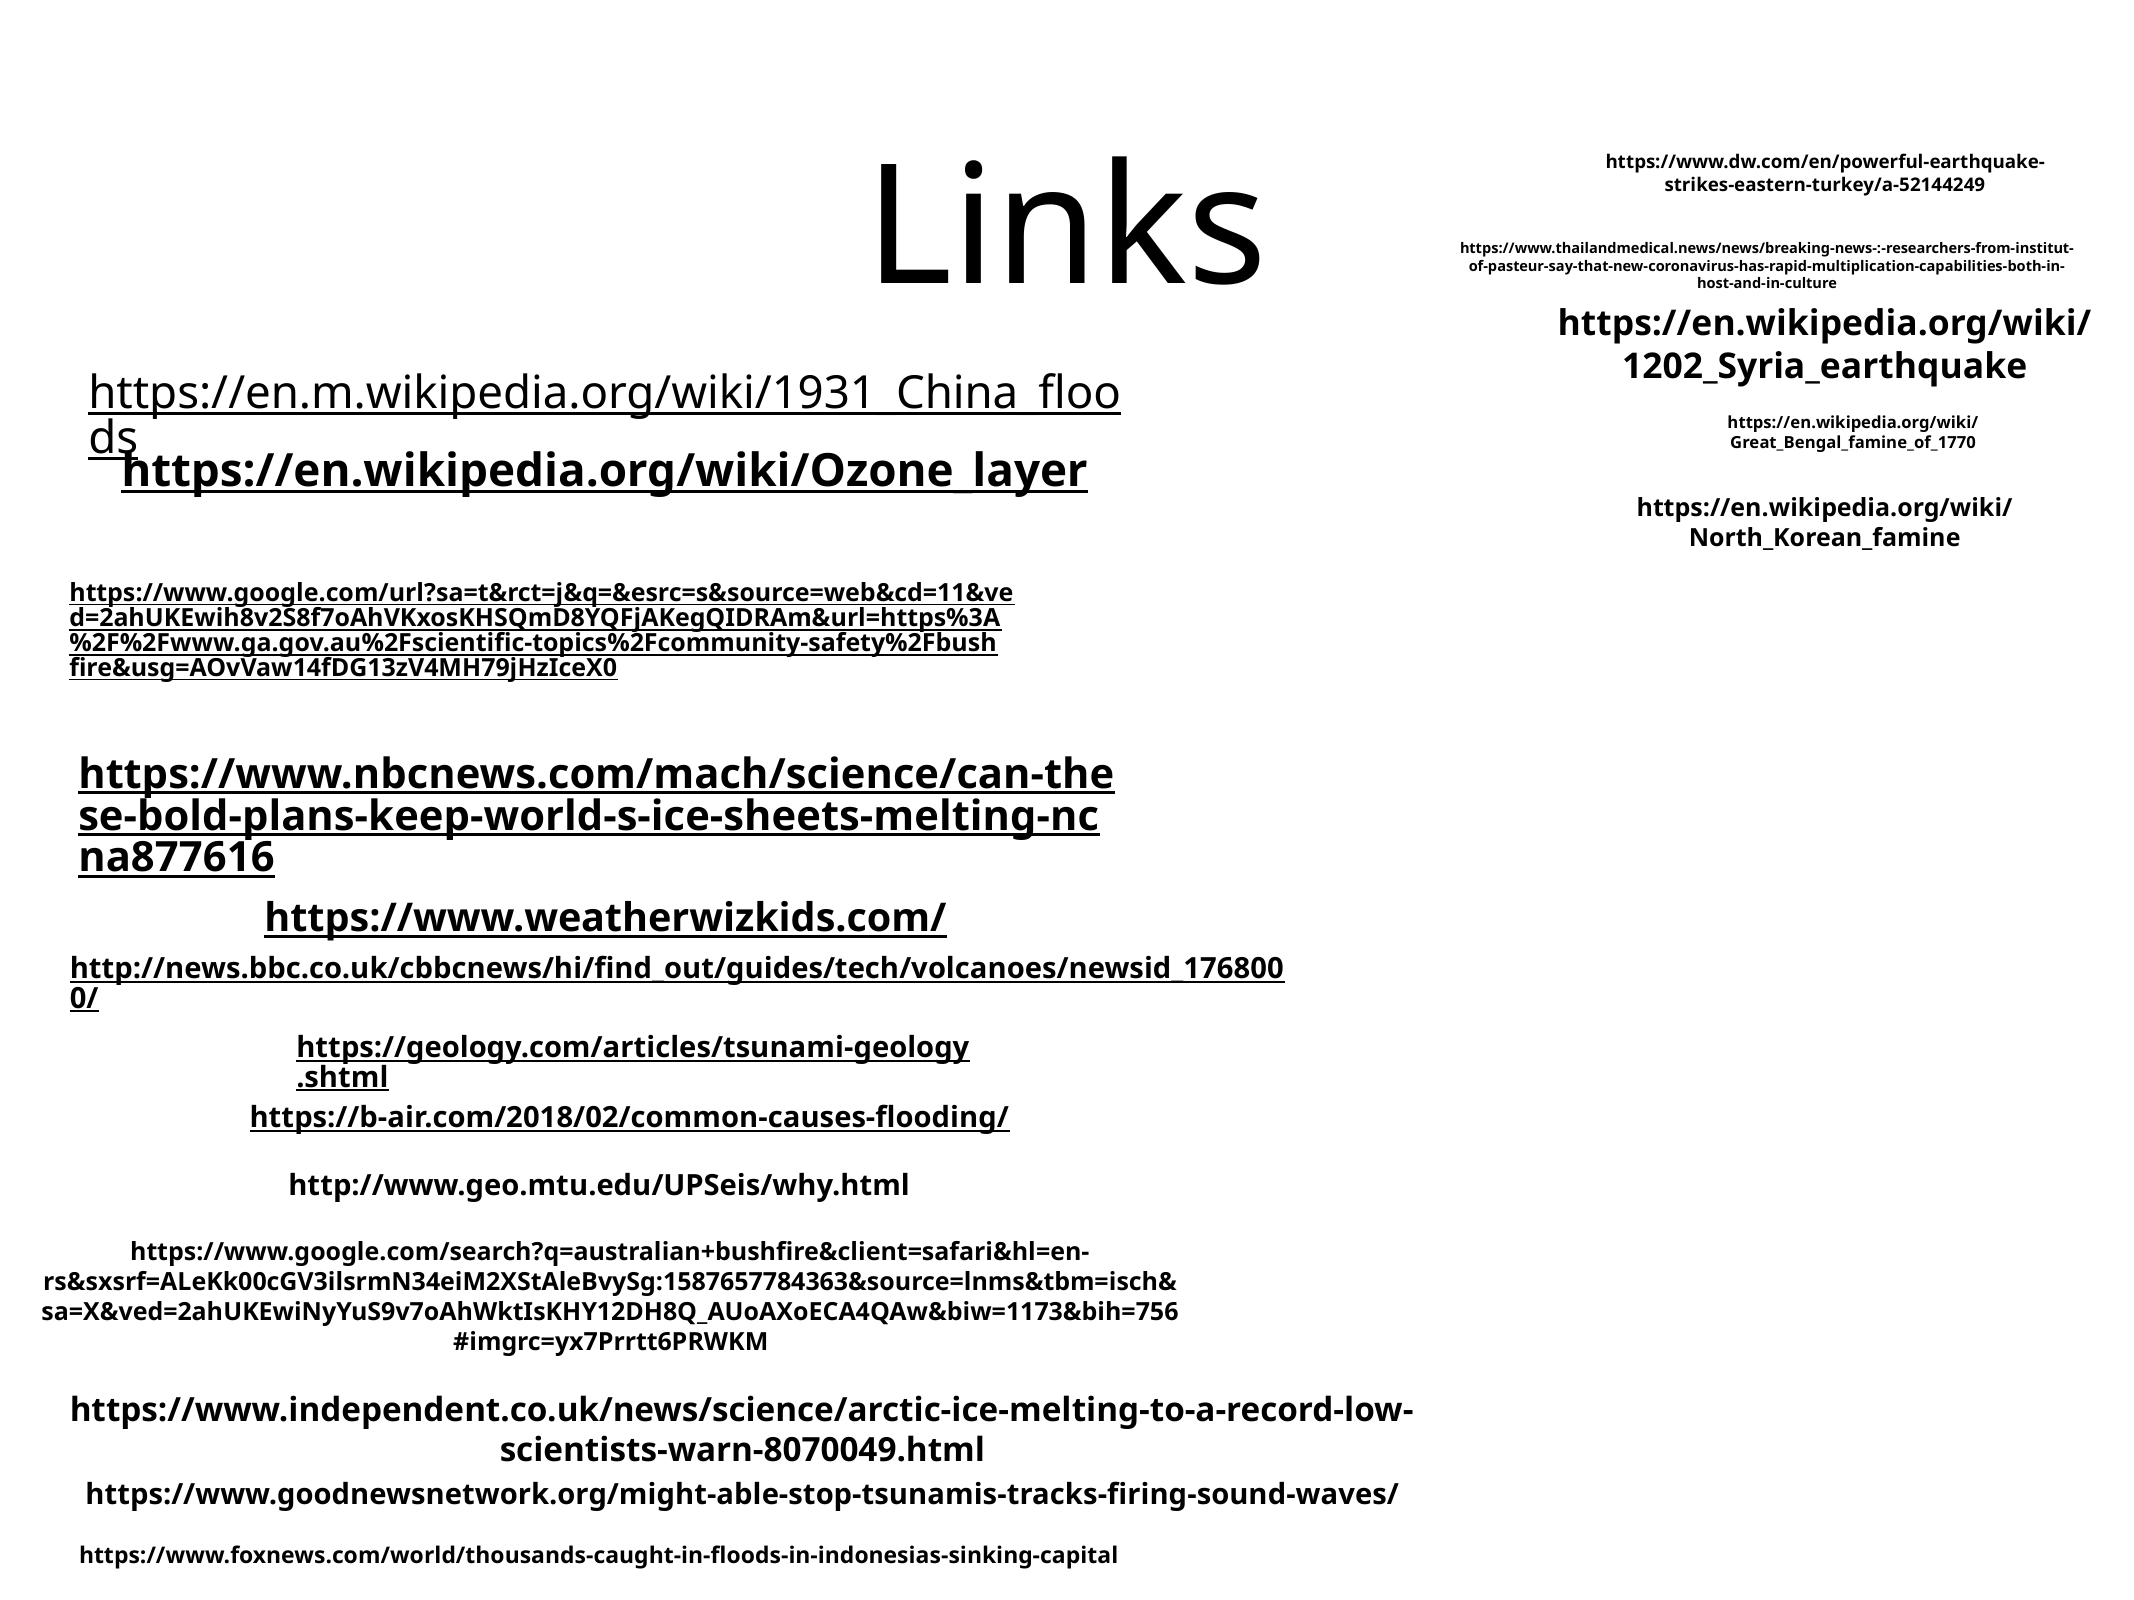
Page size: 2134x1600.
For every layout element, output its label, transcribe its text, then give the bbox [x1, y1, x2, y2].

text_box https://geology.com/articles/tsunami-geology.shtml [288, 1020, 979, 1089]
text_box https://www.goodnewsnetwork.org/might-able-stop-tsunamis-tracks-firing-sound-waves/ [29, 1466, 1457, 1519]
text_box https://www.nbcnews.com/mach/science/can-these-bold-plans-keep-world-s-ice-sheets-melting-ncna877616 [69, 738, 1129, 862]
text_box https://www.independent.co.uk/news/science/arctic-ice-melting-to-a-record-low-scientists-warn-8070049.html [50, 1380, 1435, 1466]
text_box https://www.google.com/search?q=australian+bushfire&client=safari&hl=en-rs&sxsrf=ALeKk00cGV3ilsrmN34eiM2XStAleBvySg:1587657784363&source=lnms&tbm=isch&sa=X&ved=2ahUKEwiNyYuS9v7oAhWktIsKHY12DH8Q_AUoAXoECA4QAw&biw=1173&bih=756#imgrc=yx7Prrtt6PRWKM [30, 1227, 1192, 1364]
text_box https://en.wikipedia.org/wiki/Great_Bengal_famine_of_1770 [1666, 403, 2040, 460]
text_box https://en.wikipedia.org/wiki/Ozone_layer [65, 432, 1157, 512]
text_box https://www.foxnews.com/world/thousands-caught-in-floods-in-indonesias-sinking-capital [0, 1532, 1302, 1577]
title Links [207, 19, 1926, 326]
text_box https://b-air.com/2018/02/common-causes-flooding/ [133, 1089, 1134, 1147]
text_box http://news.bbc.co.uk/cbbcnews/hi/find_out/guides/tech/volcanoes/newsid_1768000/ [61, 941, 1302, 1033]
text_box https://www.google.com/url?sa=t&rct=j&q=&esrc=s&source=web&cd=11&ved=2ahUKEwih8v2S8f7oAhVKxosKHSQmD8YQFjAKegQIDRAm&url=https%3A%2F%2Fwww.ga.gov.au%2Fscientific-topics%2Fcommunity-safety%2Fbushfire&usg=AOvVaw14fDG13zV4MH79jHzIceX0 [61, 568, 1024, 649]
text_box http://www.geo.mtu.edu/UPSeis/why.html [280, 1158, 919, 1210]
text_box https://www.thailandmedical.news/news/breaking-news-:-researchers-from-institut-of-pasteur-say-that-new-coronavirus-has-rapid-multiplication-capabilities-both-in-host-and-in-culture [1450, 230, 2084, 291]
text_box https://www.dw.com/en/powerful-earthquake-strikes-eastern-turkey/a-52144249 [1564, 141, 2086, 204]
text_box https://en.wikipedia.org/wiki/1202_Syria_earthquake [1437, 291, 2134, 394]
text_box https://www.weatherwizkids.com/ [256, 883, 966, 941]
text_box https://en.wikipedia.org/wiki/North_Korean_famine [1578, 483, 2072, 560]
subtitle https://en.m.wikipedia.org/wiki/1931_China_floods [79, 353, 1142, 432]
